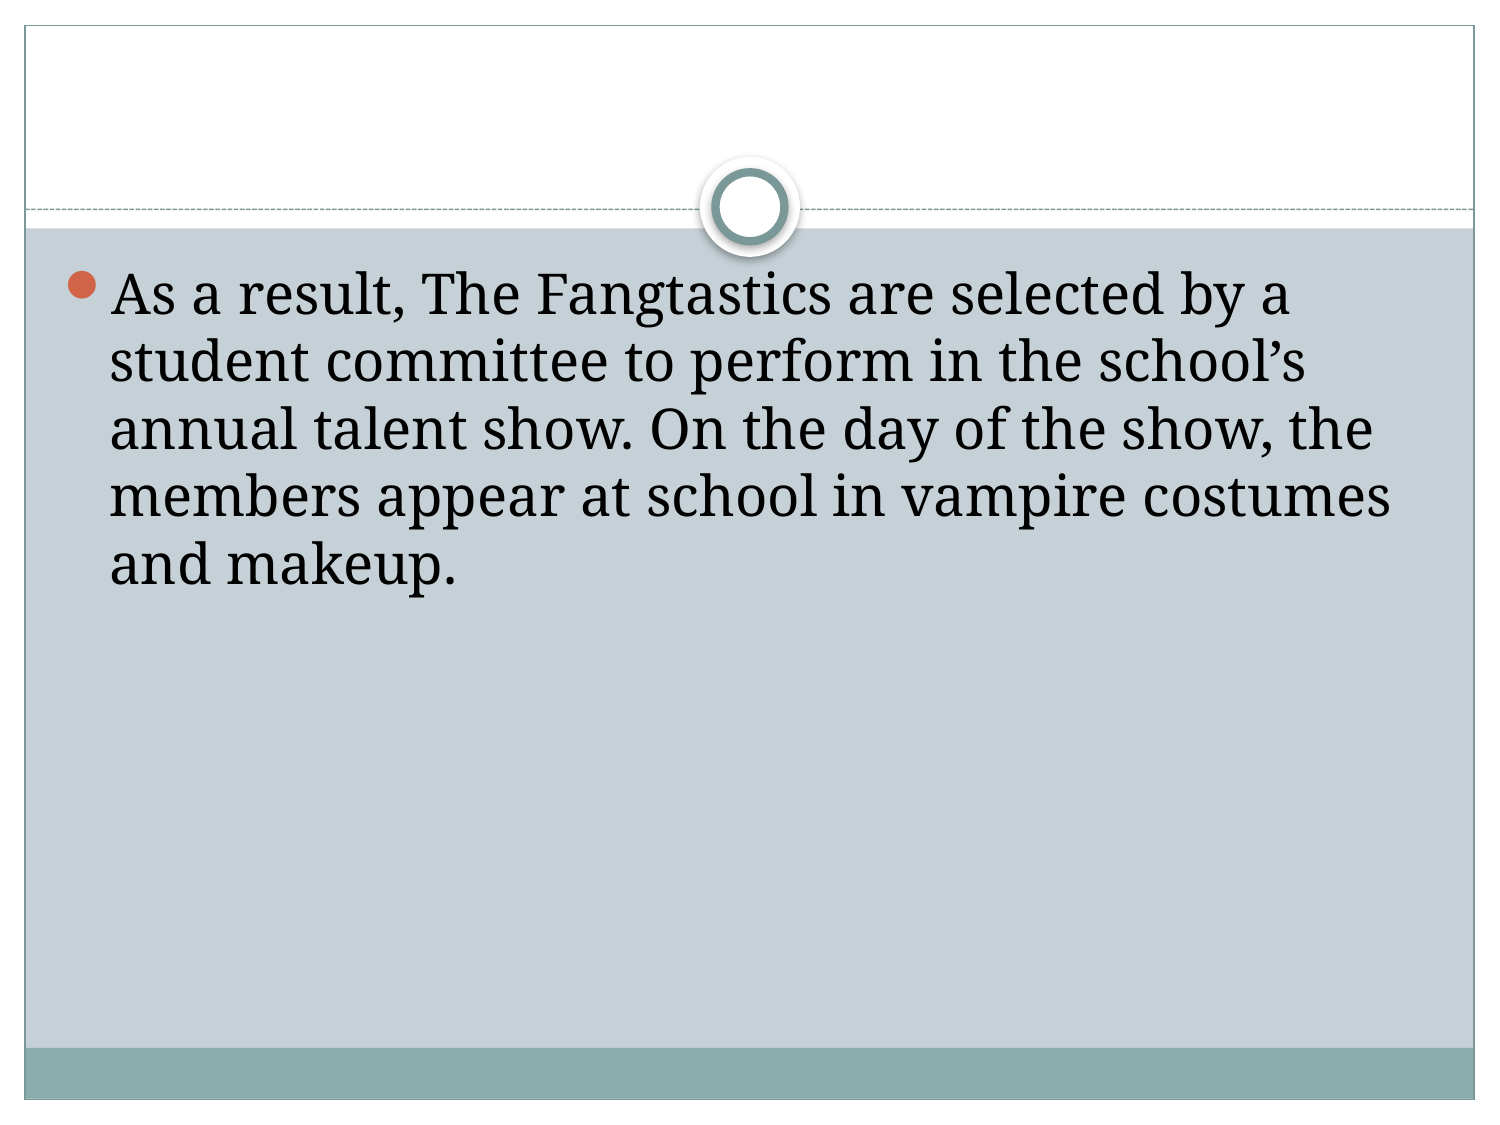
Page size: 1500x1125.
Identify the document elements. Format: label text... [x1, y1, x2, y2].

list As a result, The Fangtastics are selected by a student committee to perform in the school’s annual talent show. On the day of the show, the members appear at school in vampire costumes and makeup. [49, 250, 1445, 1001]
